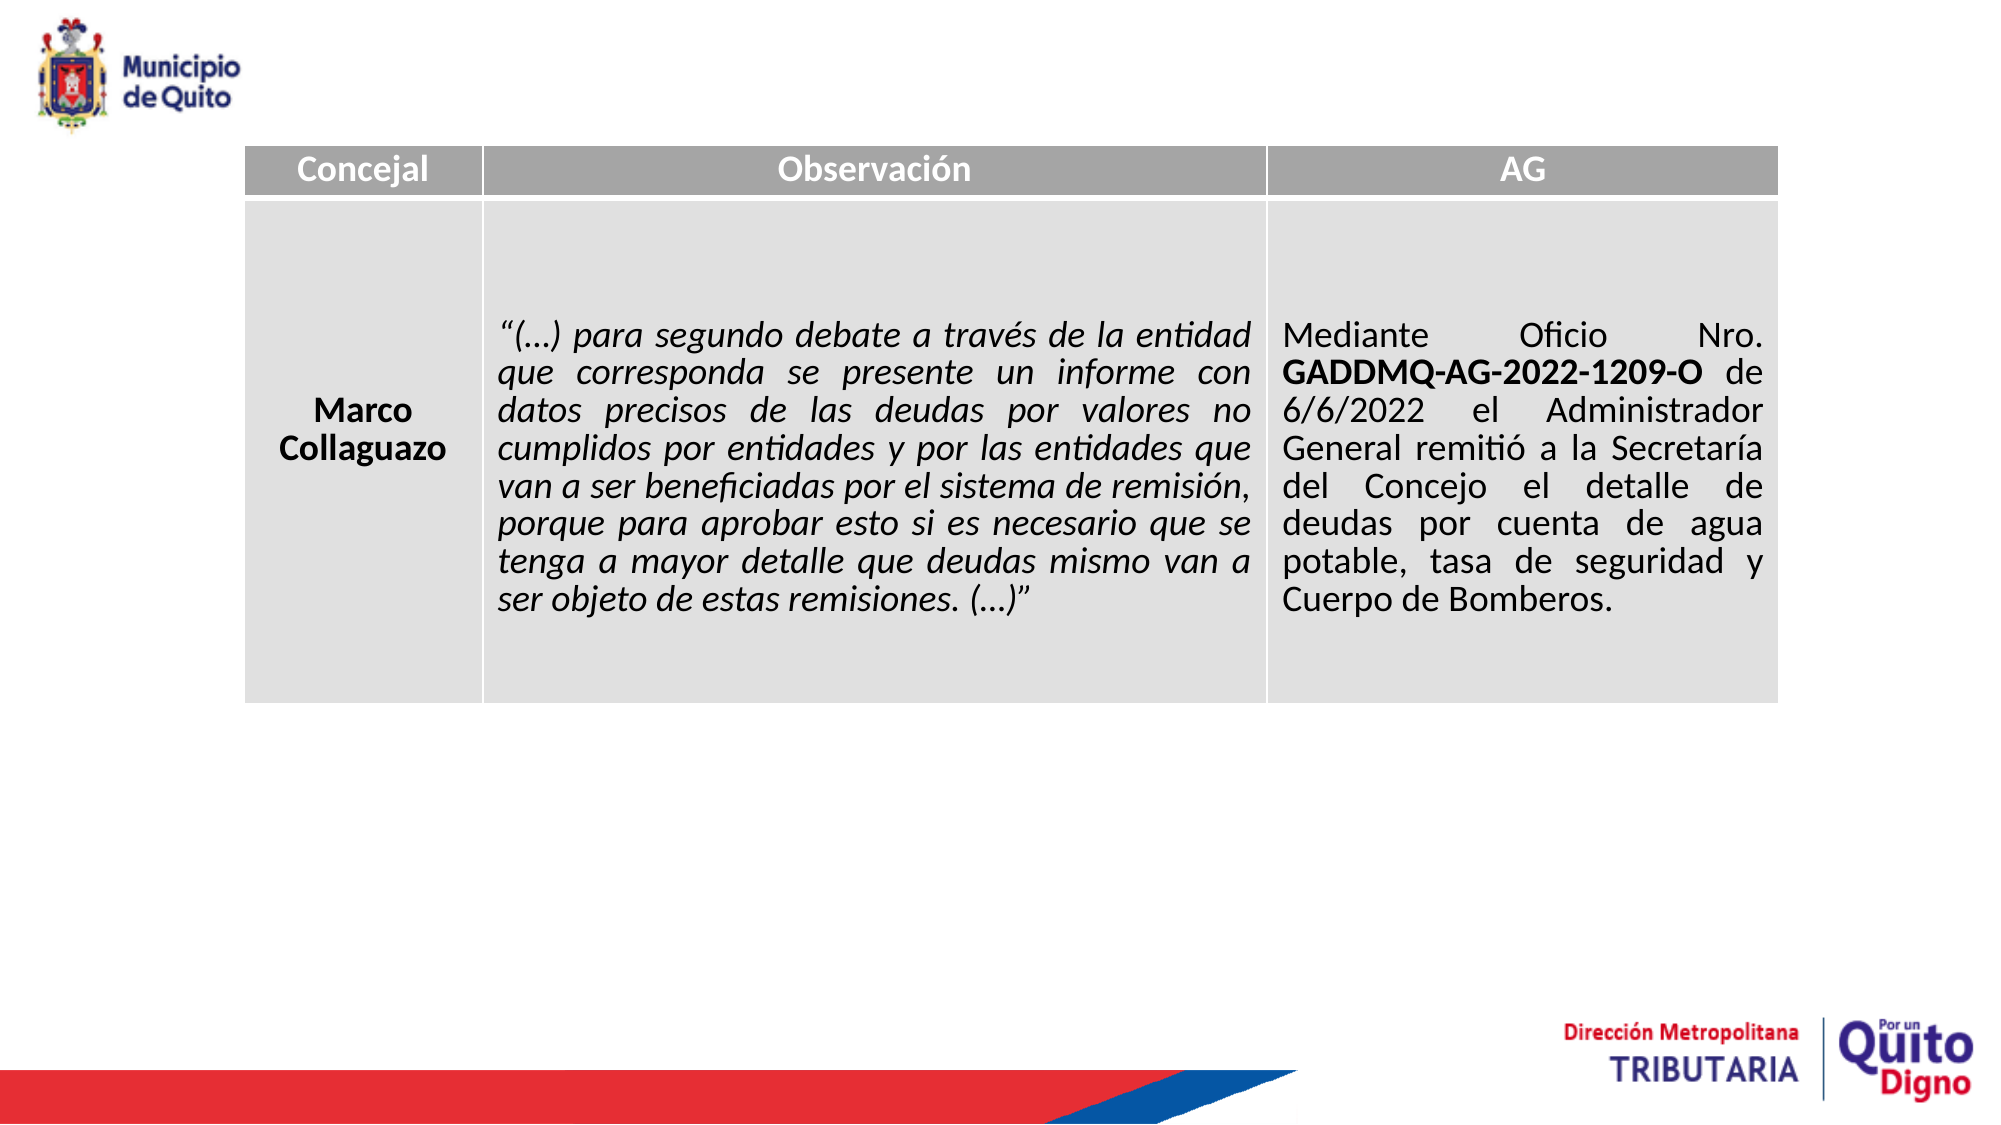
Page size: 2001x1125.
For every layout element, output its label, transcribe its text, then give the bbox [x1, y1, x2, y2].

picture [0, 1070, 1308, 1125]
table_cell Mediante Oficio Nro. GADDMQ-AG-2022-1209-O de 6/6/2022 el Administrador General remitió a la Secretaría del Concejo el detalle de deudas por cuenta de agua potable, tasa de seguridad y Cuerpo de Bomberos. [1268, 201, 1778, 703]
table_cell “(…) para segundo debate a través de la entidad que corresponda se presente un informe con datos precisos de las deudas por valores no cumplidos por entidades y por las entidades que van a ser beneficiadas por el sistema de remisión, porque para aprobar esto si es necesario que se tenga a mayor detalle que deudas mismo van a ser objeto de estas remisiones. (…)” [484, 201, 1266, 703]
table_cell Marco Collaguazo [245, 201, 482, 703]
table_header Observación [484, 146, 1266, 195]
table_header Concejal [245, 146, 482, 195]
table_header AG [1268, 146, 1778, 195]
picture [33, 0, 248, 146]
picture [1557, 994, 2000, 1125]
